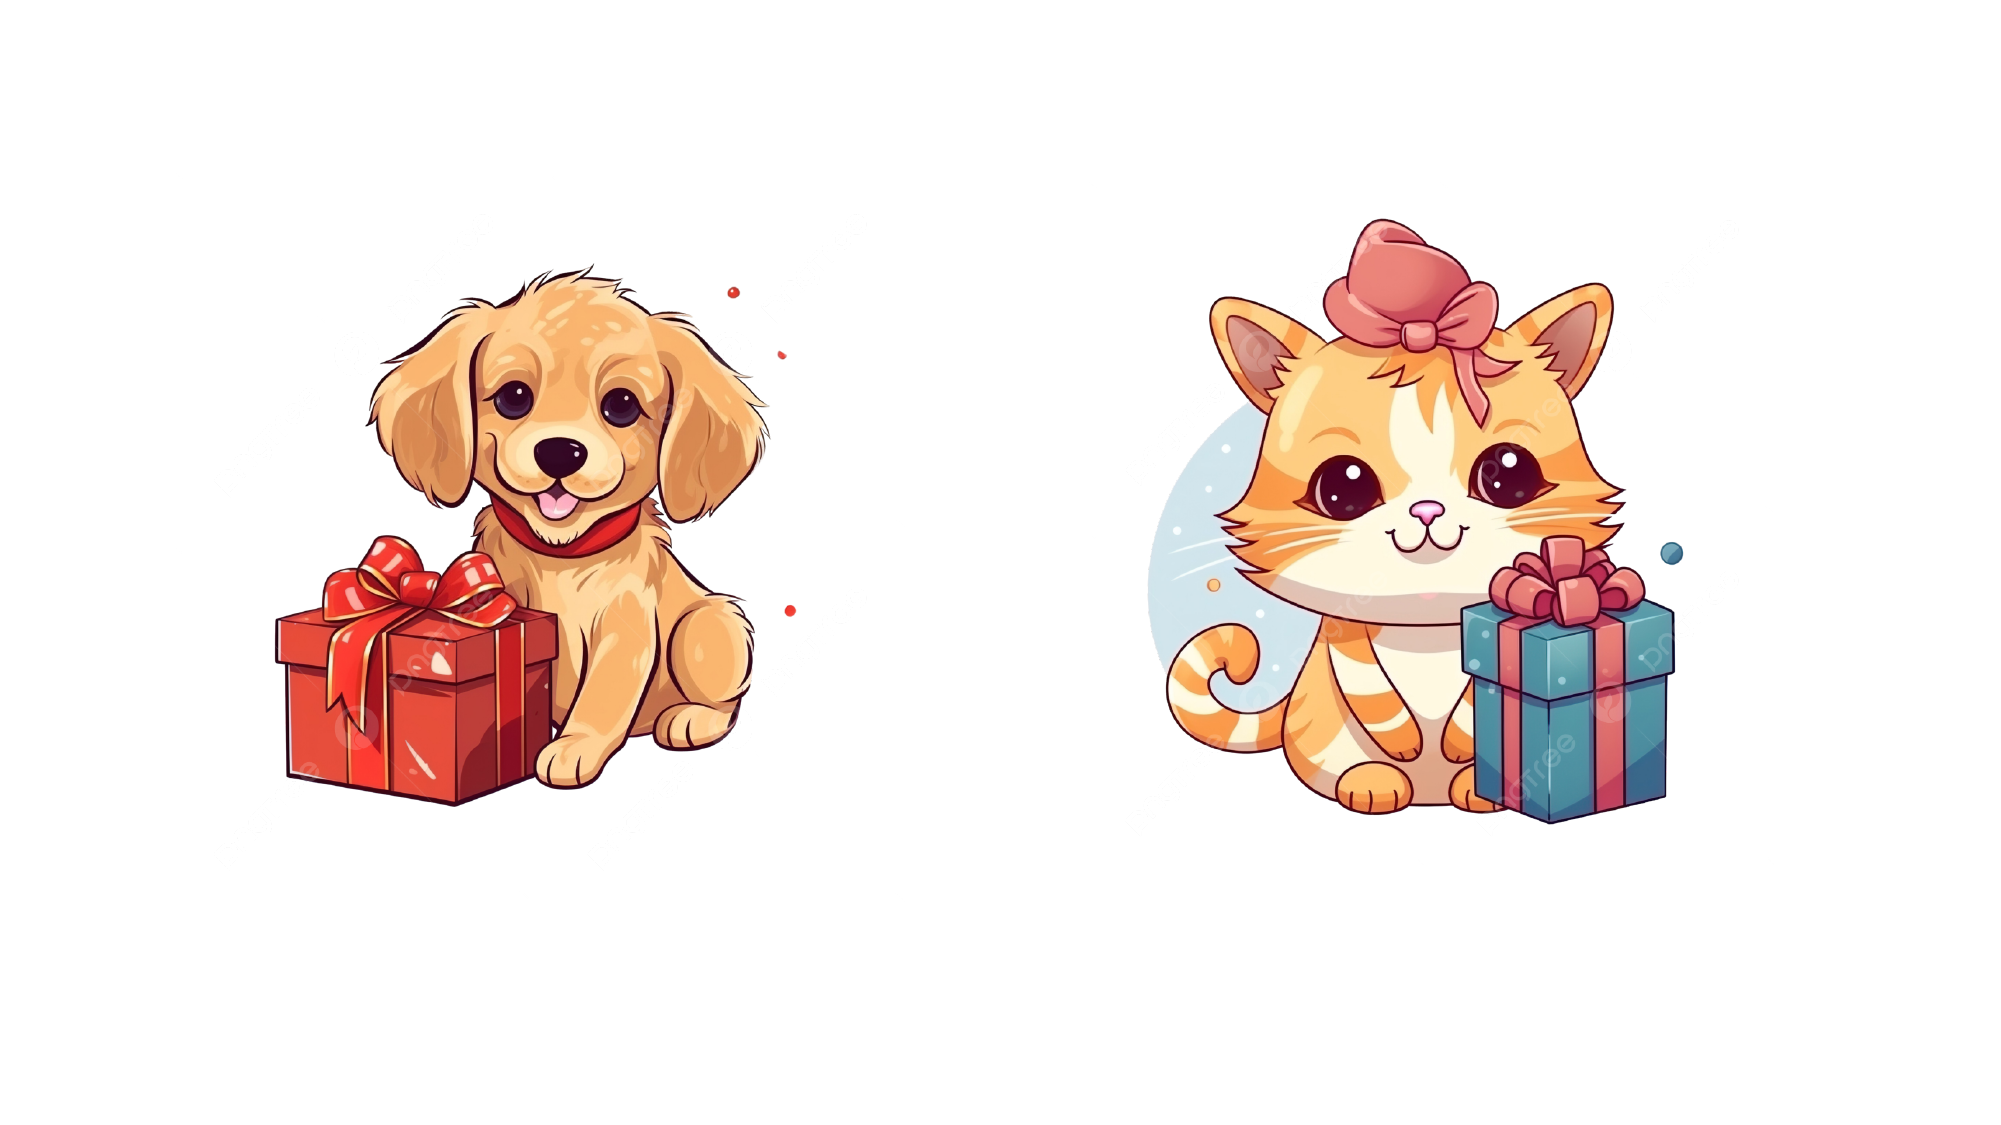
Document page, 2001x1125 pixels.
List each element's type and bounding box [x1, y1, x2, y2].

picture [170, 167, 916, 913]
picture [1084, 176, 1785, 877]
